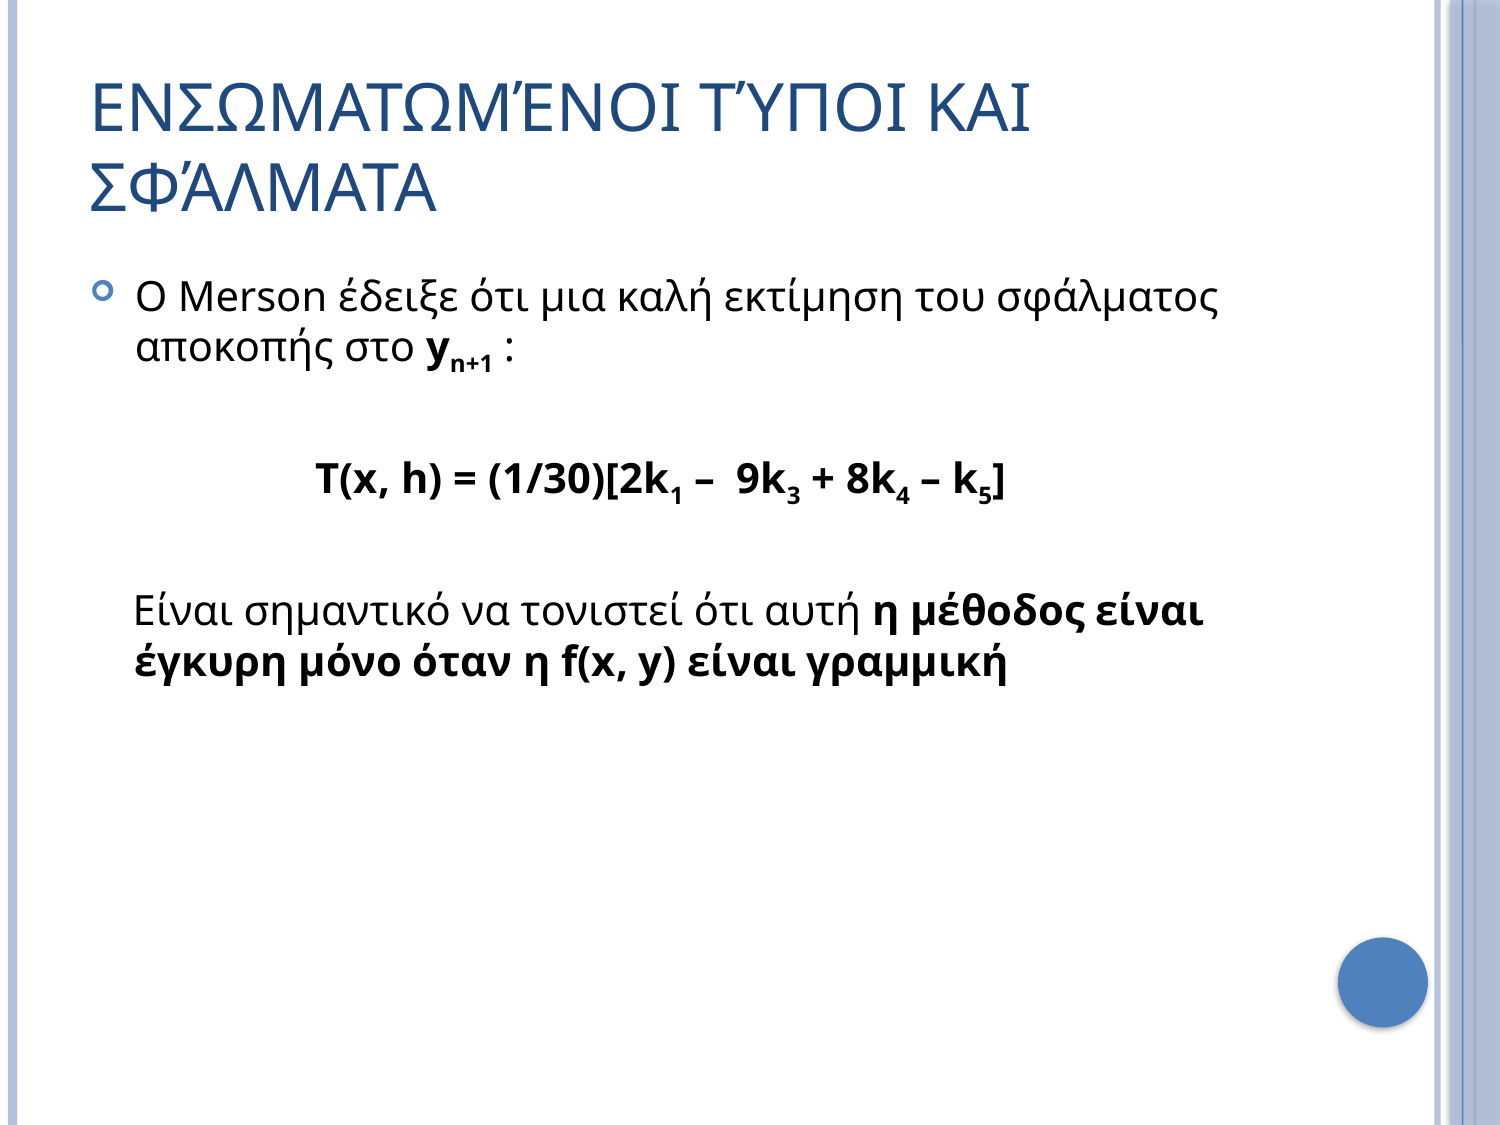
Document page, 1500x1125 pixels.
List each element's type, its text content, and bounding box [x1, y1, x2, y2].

list Ο Merson έδειξε ότι μια καλή εκτίμηση του σφάλματος αποκοπής στο yn+1 : T(x, h) = (1/30)[2k1 – 9k3 + 8k4 – k5] Είναι σημαντικό να τονιστεί ότι αυτή η μέθοδος είναι έγκυρη μόνο όταν η f(x, y) είναι γραμμική [75, 262, 1300, 1062]
title Ενσωματωμένοι Τύποι Και Σφάλματα [75, 45, 1300, 233]
